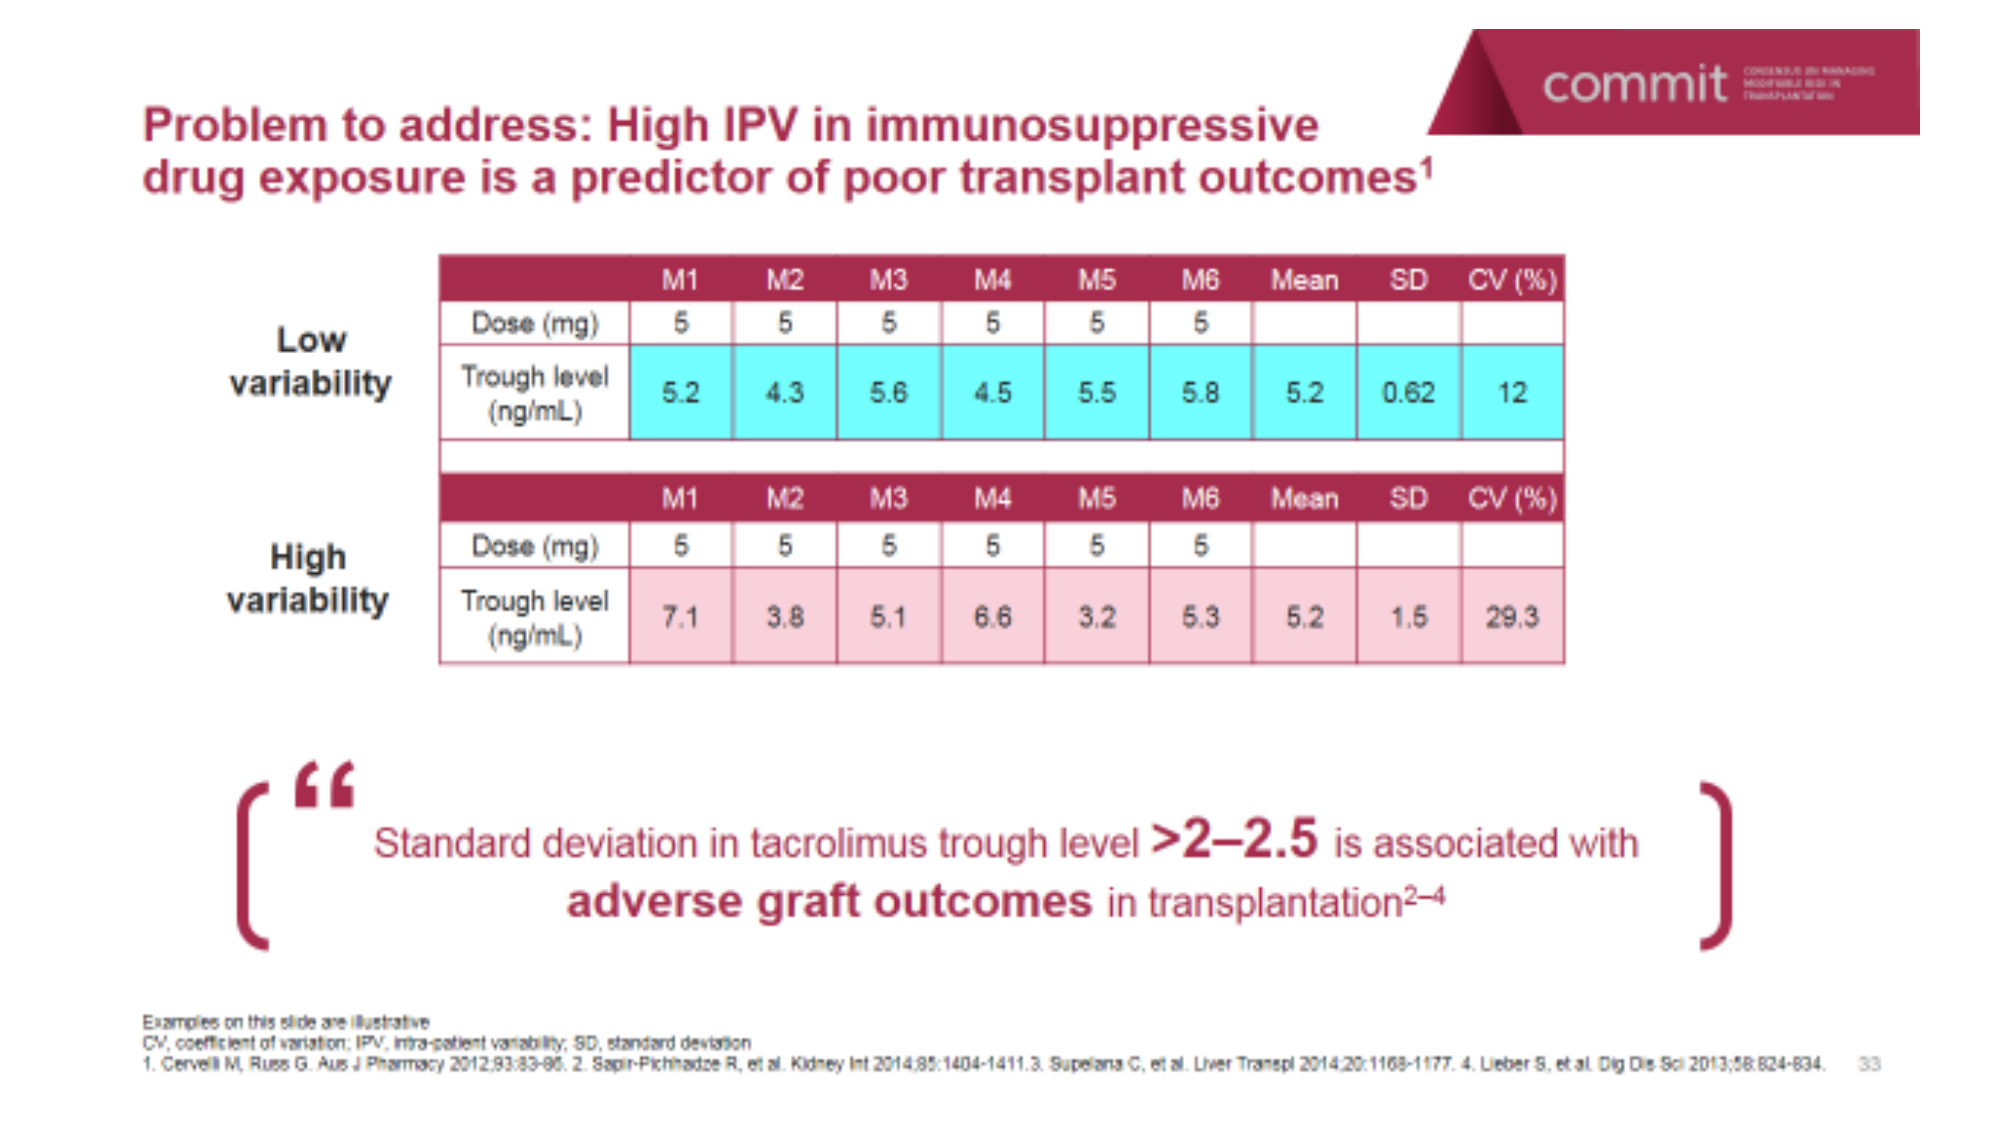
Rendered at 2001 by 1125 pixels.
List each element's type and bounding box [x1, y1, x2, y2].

picture [51, 29, 1920, 1099]
